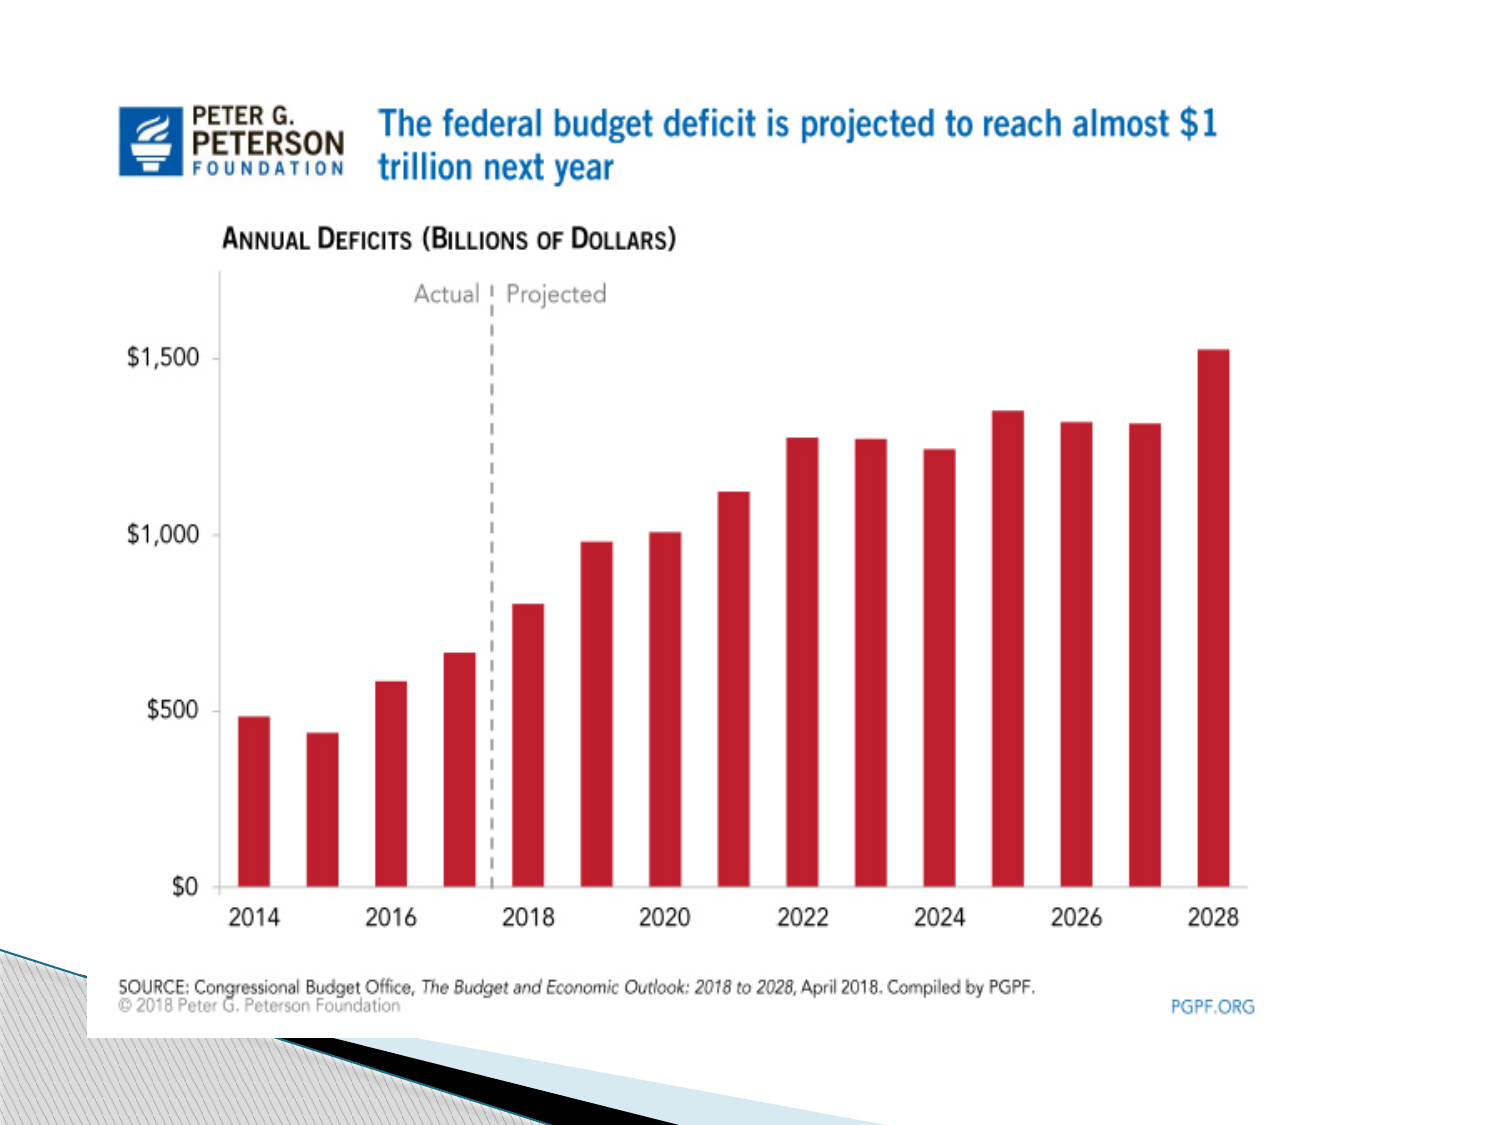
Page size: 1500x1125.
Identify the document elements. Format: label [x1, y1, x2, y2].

picture [87, 62, 1288, 1038]
